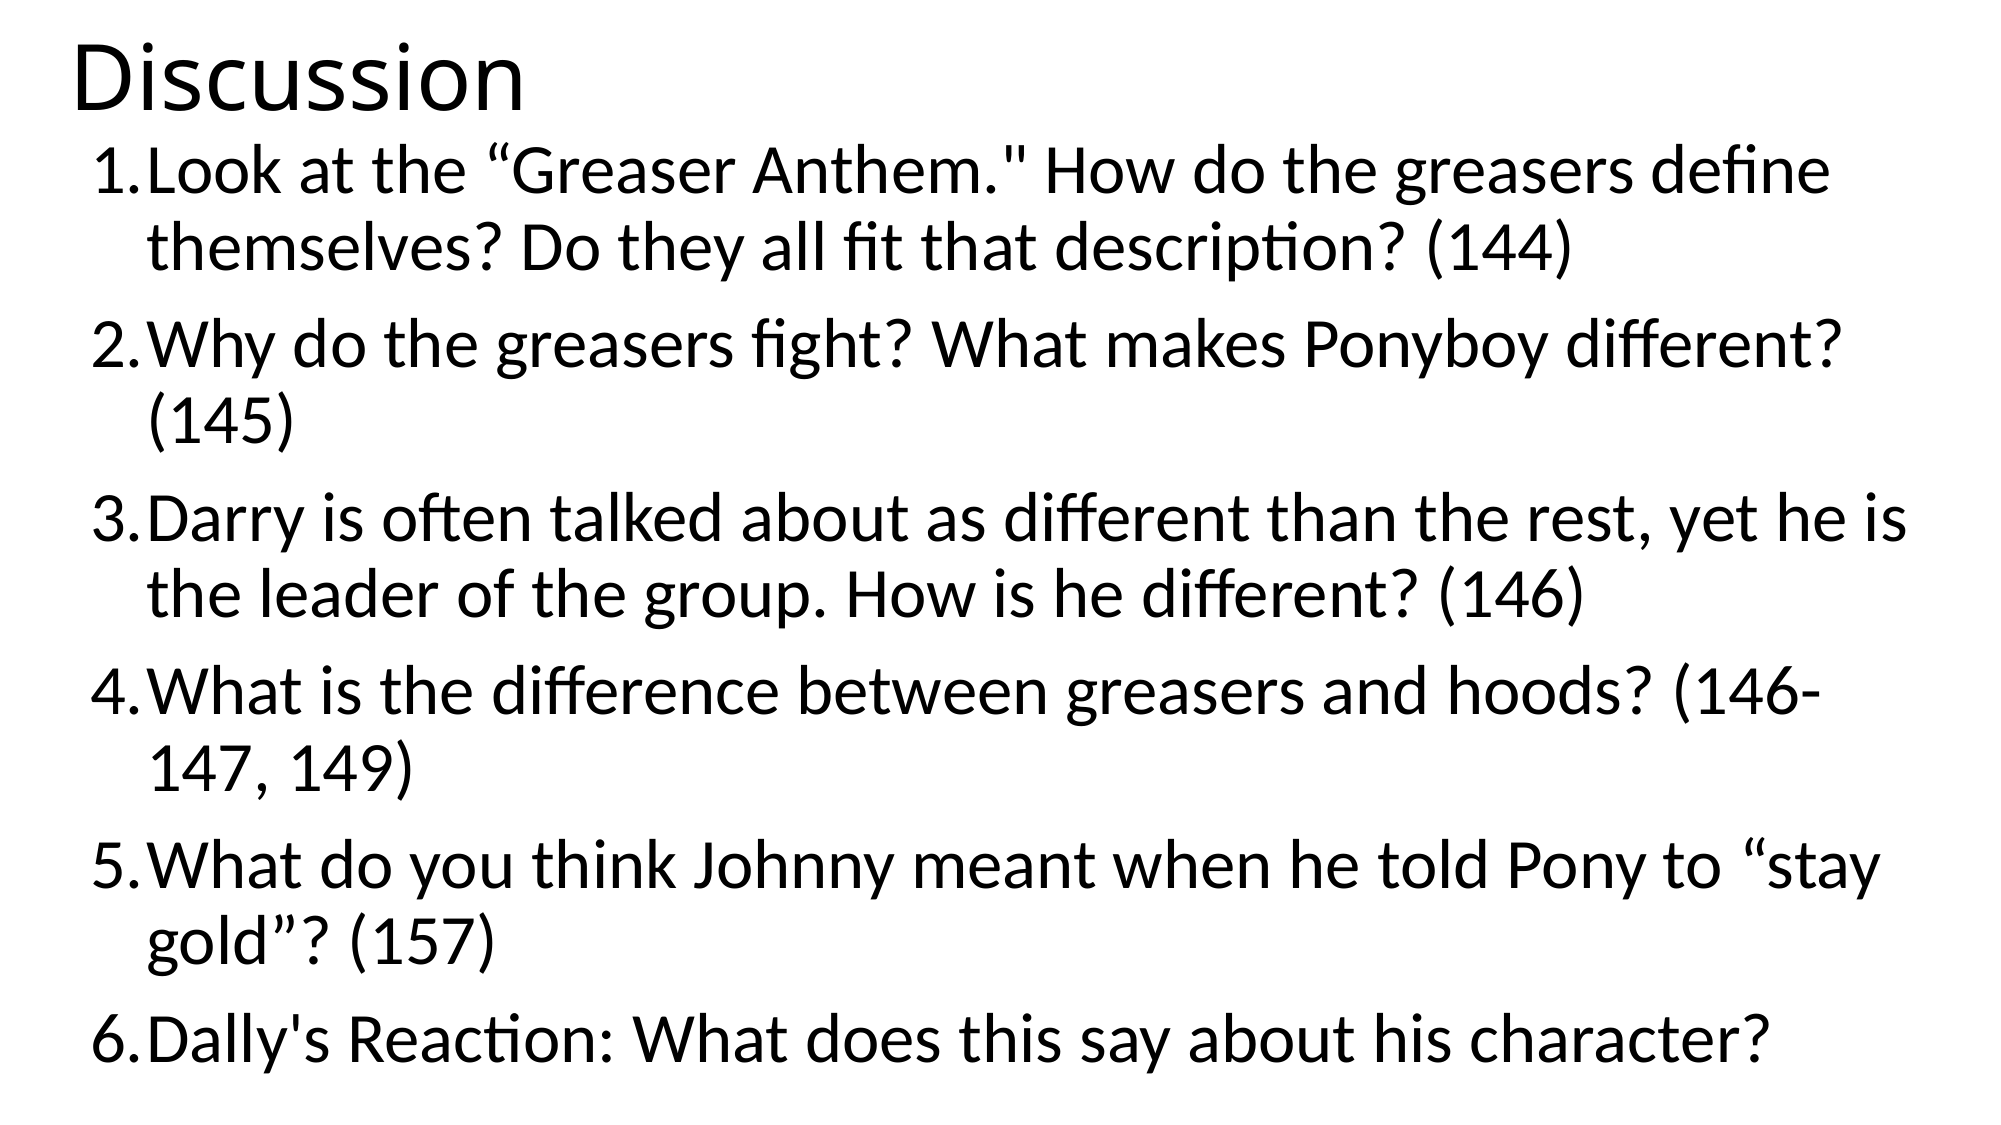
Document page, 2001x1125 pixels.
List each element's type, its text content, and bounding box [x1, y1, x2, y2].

list Look at the “Greaser Anthem." How do the greasers define themselves? Do they all fit that description? (144) Why do the greasers fight? What makes Ponyboy different? (145) Darry is often talked about as different than the rest, yet he is the leader of the group. How is he different? (146) What is the difference between greasers and hoods? (146-147, 149) What do you think Johnny meant when he told Pony to “stay gold”? (157) Dally's Reaction: What does this say about his character? [75, 125, 1937, 1012]
title Discussion [54, 0, 1780, 190]
